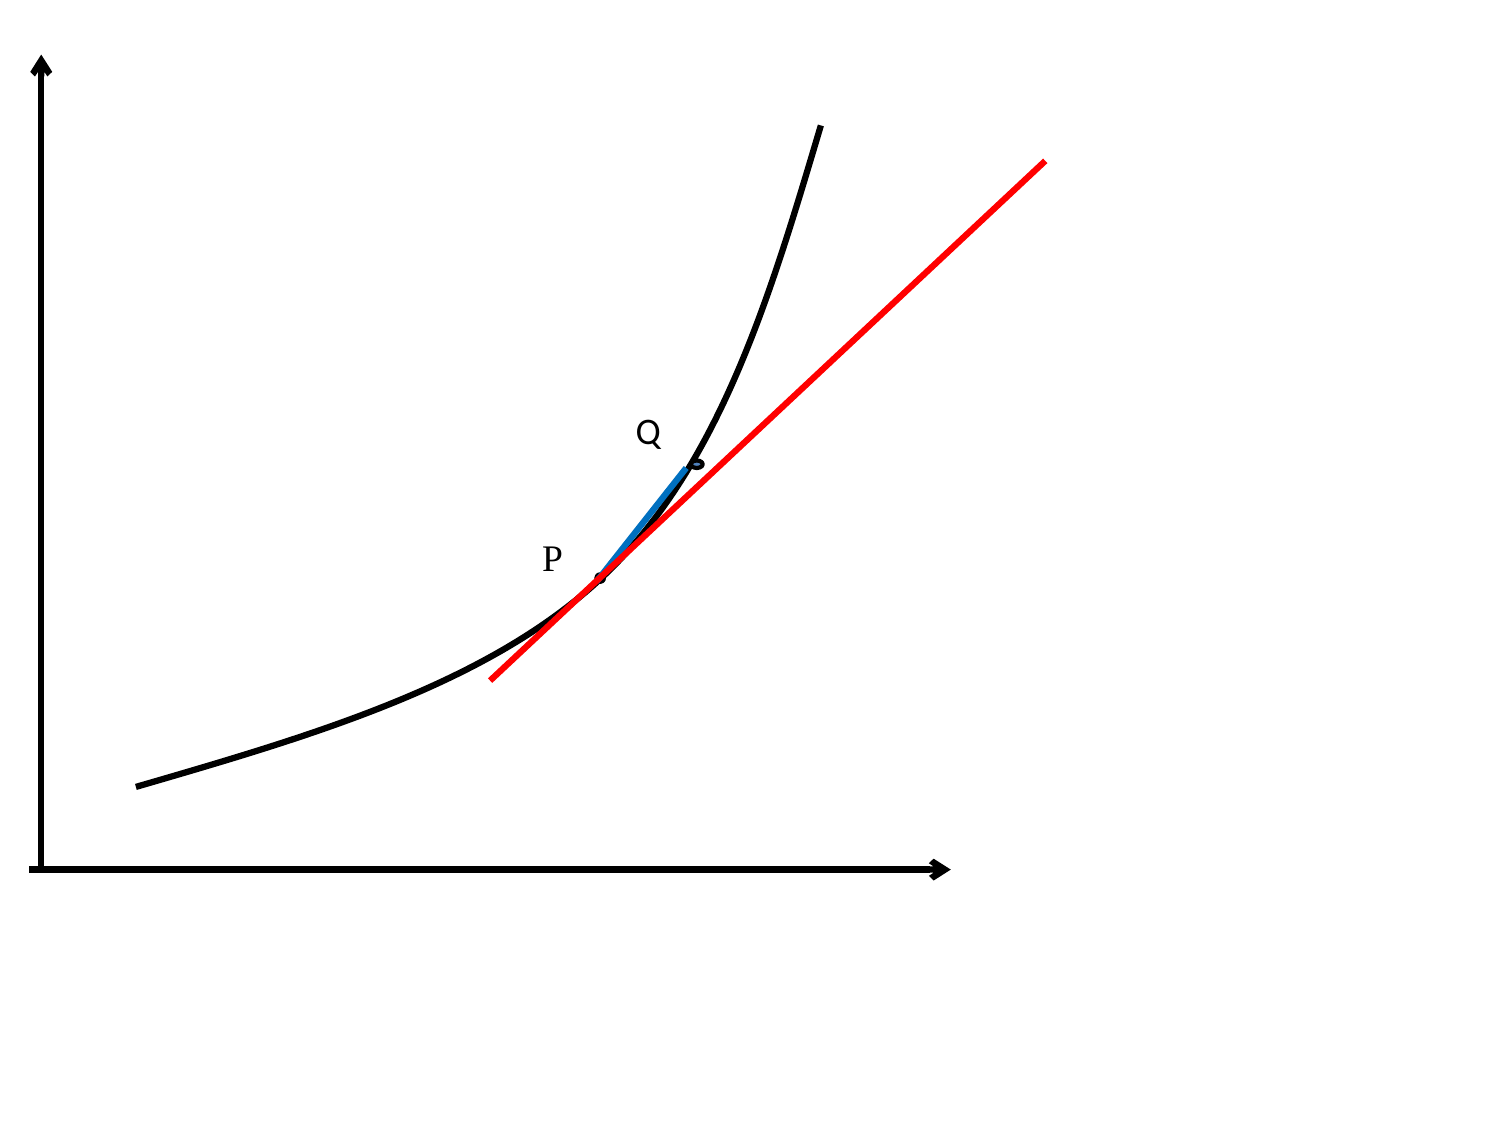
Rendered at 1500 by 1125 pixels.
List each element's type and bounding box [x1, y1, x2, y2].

text_box [489, 160, 1046, 681]
text_box [786, 124, 823, 159]
text_box [135, 450, 484, 789]
